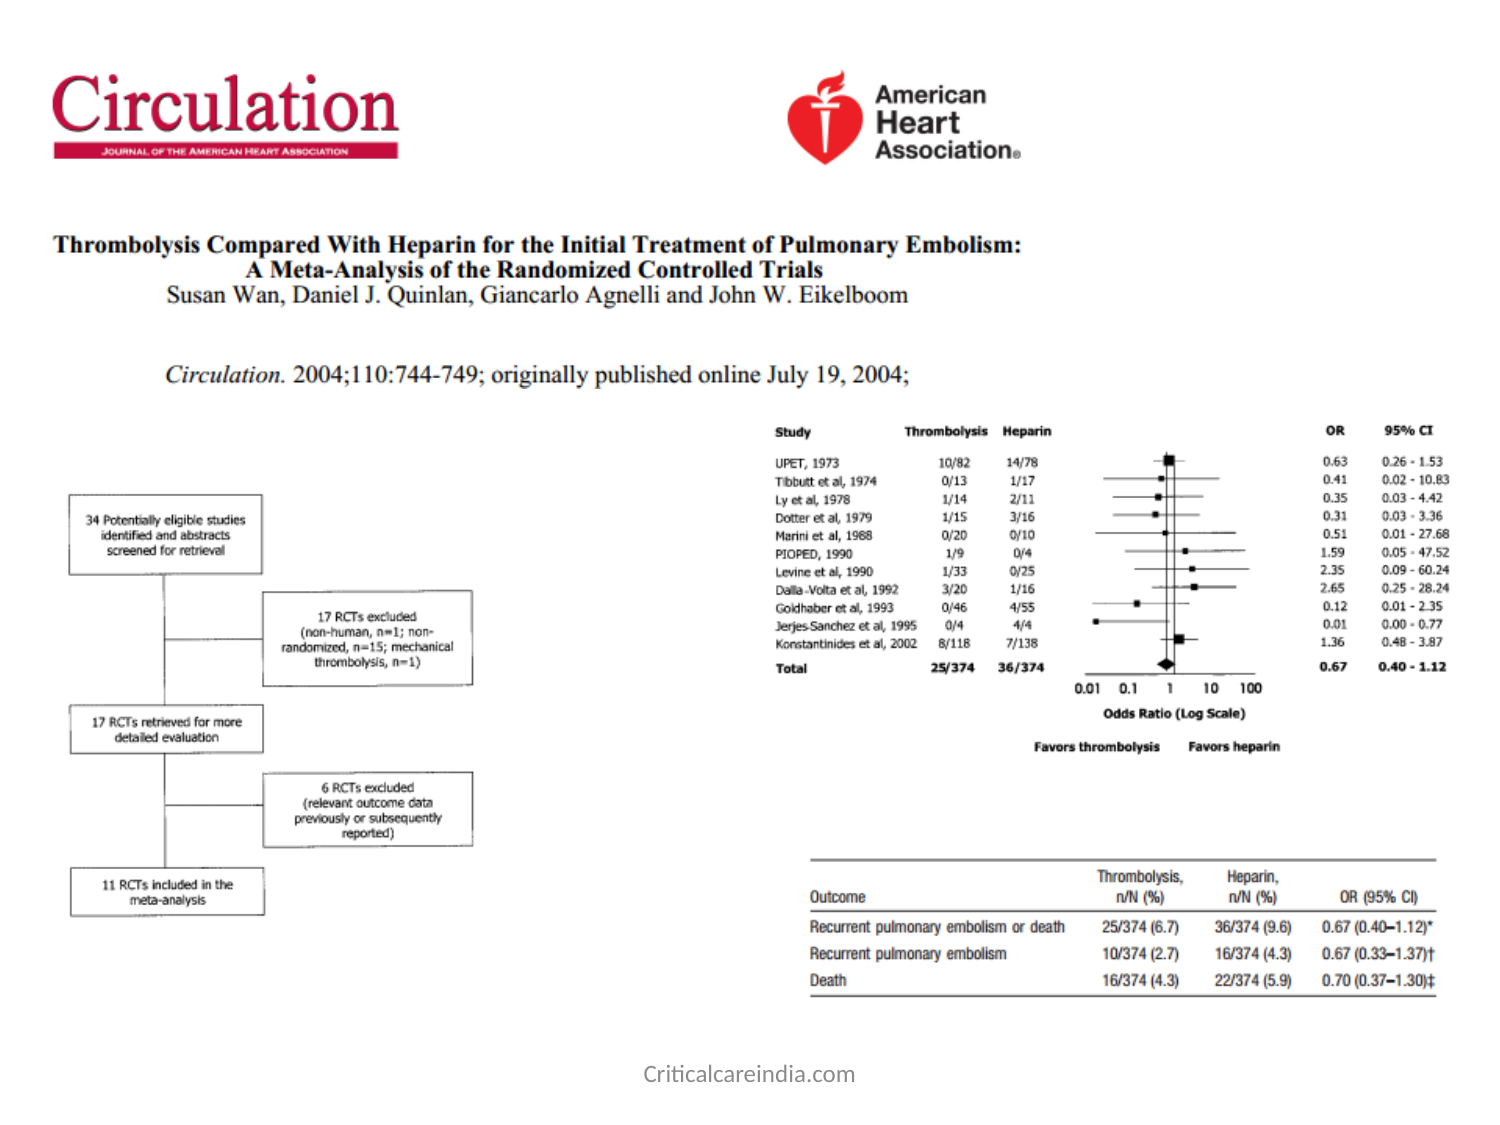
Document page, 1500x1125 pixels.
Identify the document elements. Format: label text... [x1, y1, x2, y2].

picture [3, 1, 1057, 390]
picture [749, 412, 1479, 762]
picture [0, 449, 498, 927]
footer Criticalcareindia.com [512, 1042, 988, 1103]
picture [766, 851, 1479, 1002]
